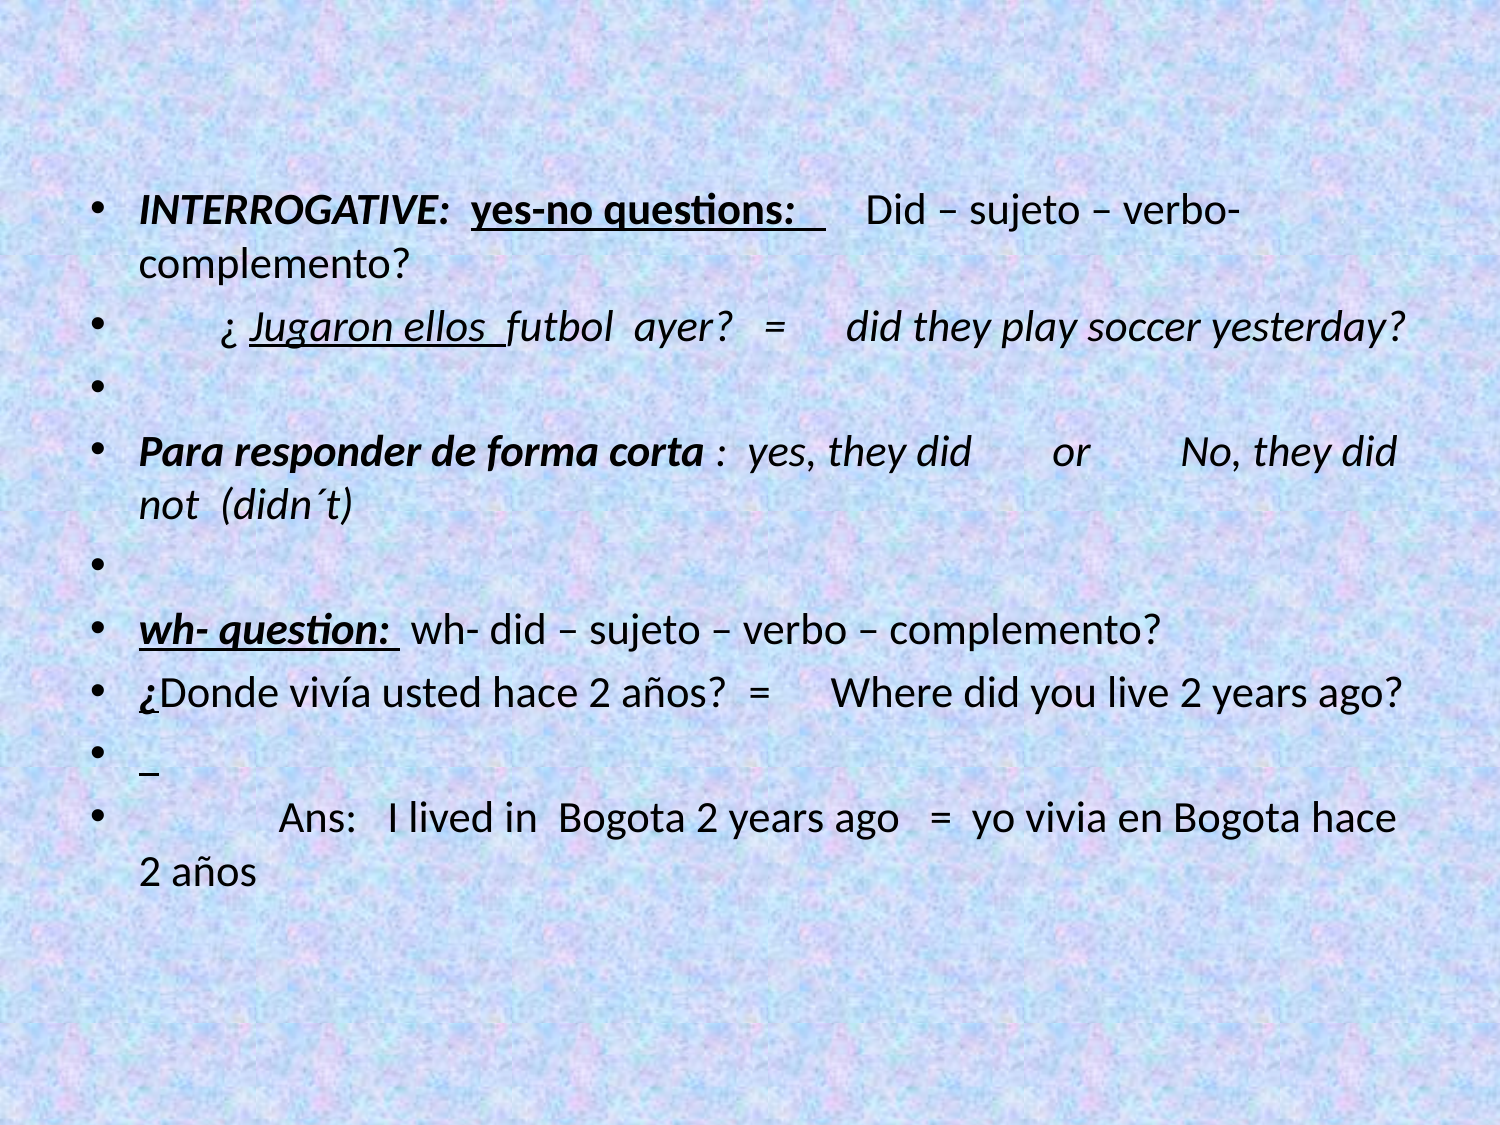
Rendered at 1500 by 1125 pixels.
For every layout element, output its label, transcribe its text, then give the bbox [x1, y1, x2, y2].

list INTERROGATIVE: yes-no questions: Did – sujeto – verbo- complemento? ¿ Jugaron ellos futbol ayer? = did they play soccer yesterday? Para responder de forma corta : yes, they did or No, they did not (didn´t) wh- question: wh- did – sujeto – verbo – complemento? ¿Donde vivía usted hace 2 años? = Where did you live 2 years ago? Ans: I lived in Bogota 2 years ago = yo vivia en Bogota hace 2 años [75, 172, 1425, 1005]
picture [0, 0, 1500, 1125]
